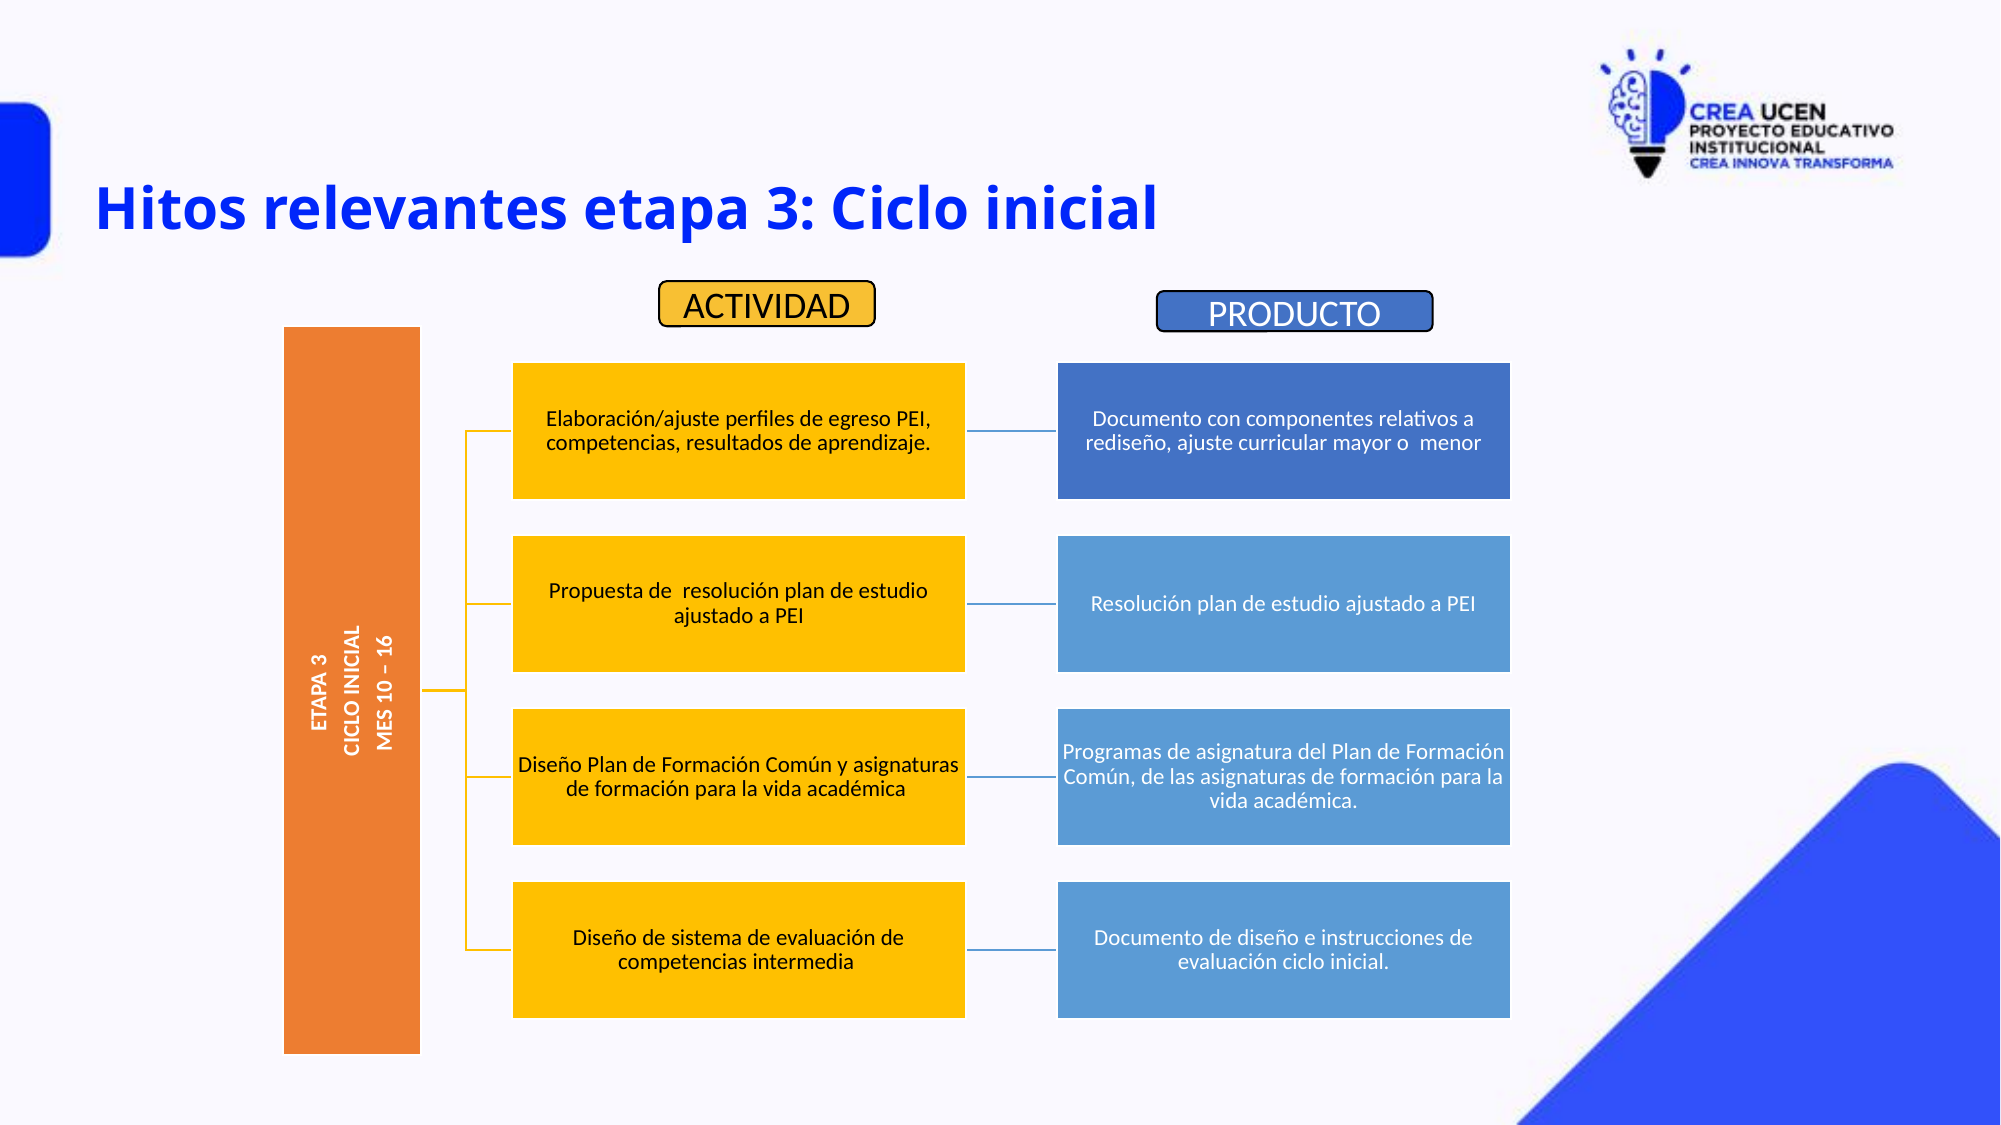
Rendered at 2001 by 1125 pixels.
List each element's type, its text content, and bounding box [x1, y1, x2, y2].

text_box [47, 326, 1747, 1055]
text_box PRODUCTO [1155, 290, 1434, 326]
title Hitos relevantes etapa 3: Ciclo inicial [79, 121, 1762, 250]
text_box ACTIVIDAD [658, 280, 876, 326]
picture [0, 0, 2001, 1125]
